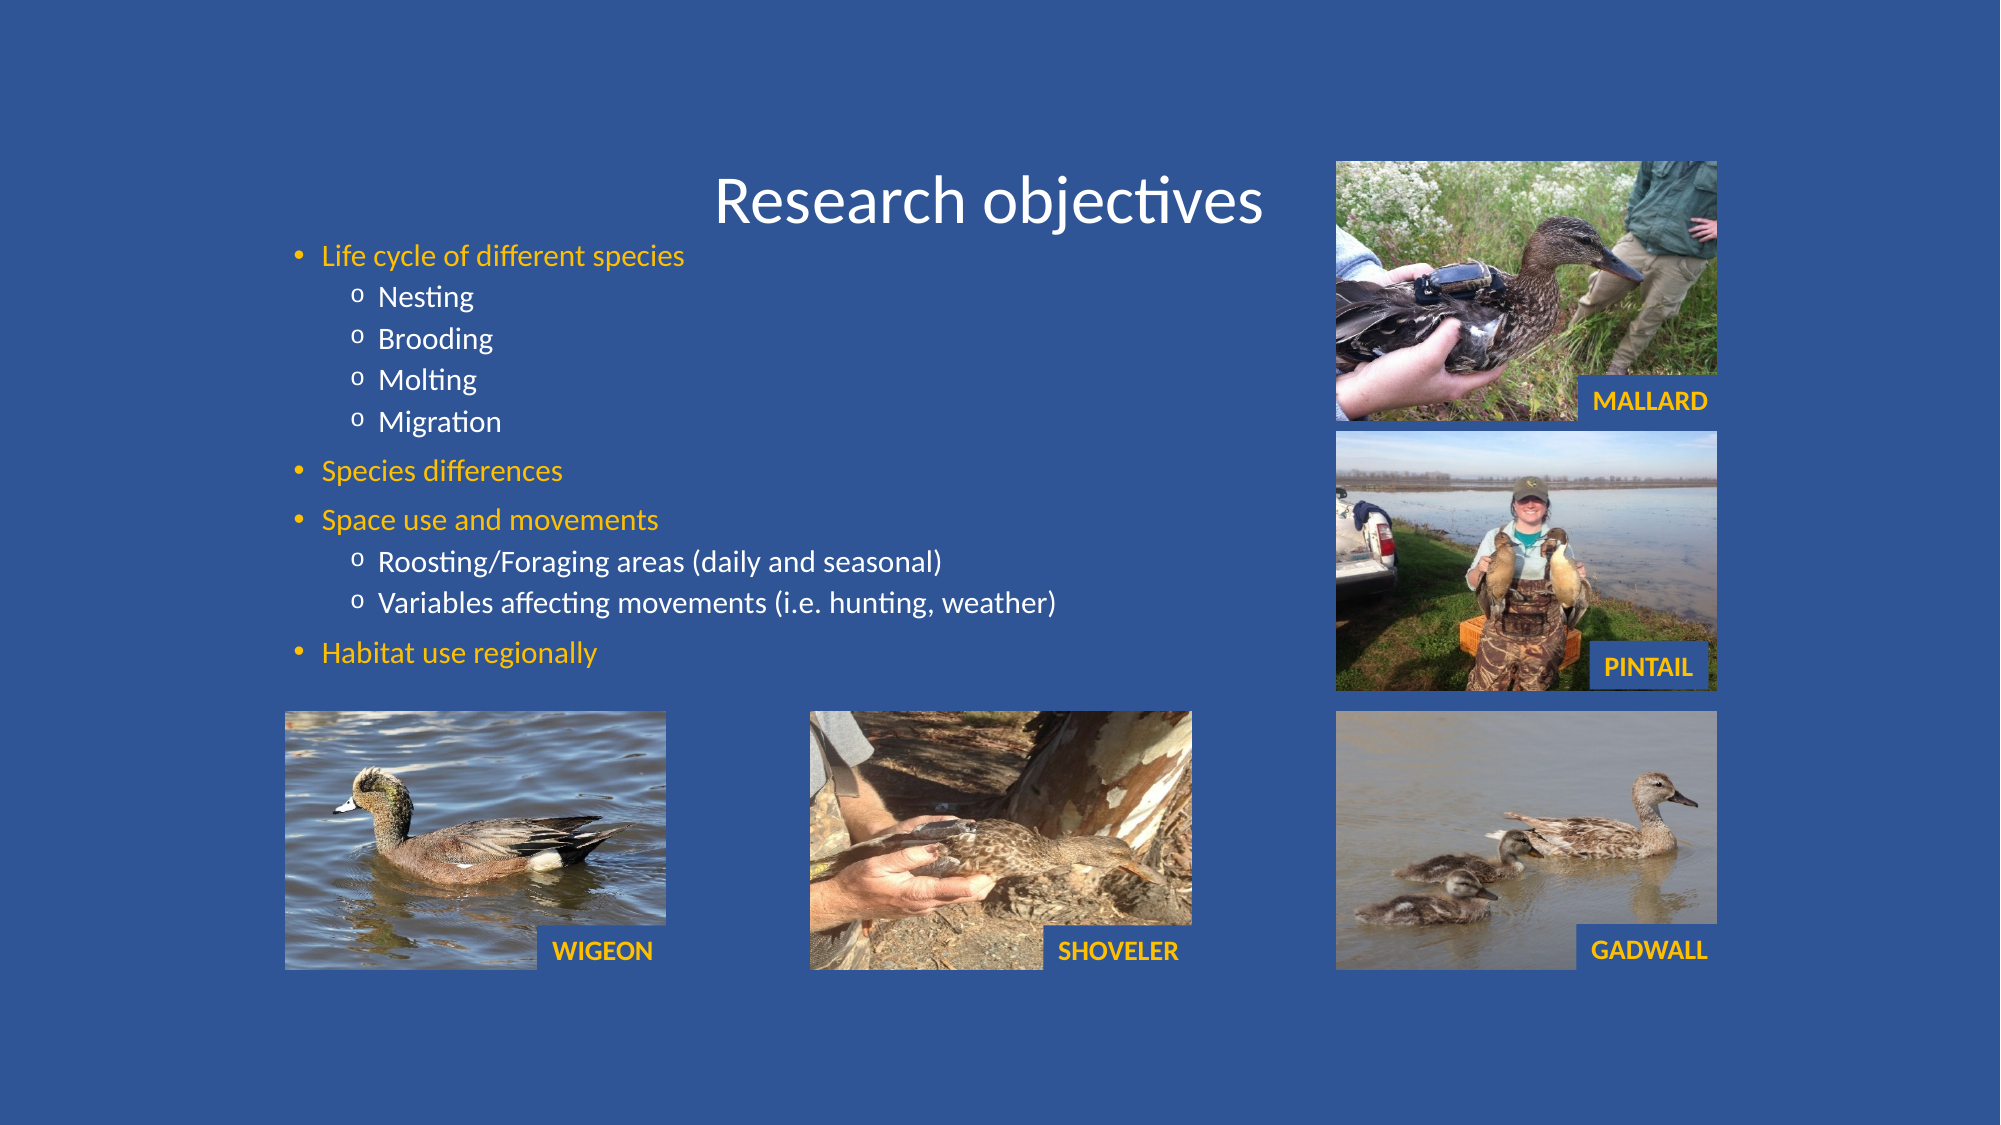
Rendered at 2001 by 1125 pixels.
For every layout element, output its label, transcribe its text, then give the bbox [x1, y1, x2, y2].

text_box MALLARD [1578, 375, 1724, 424]
picture [810, 711, 1192, 970]
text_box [1336, 431, 1717, 691]
list Life cycle of different species Nesting Brooding Molting Migration Species differences Space use and movements Roosting/Foraging areas (daily and seasonal) Variables affecting movements (i.e. hunting, weather) Habitat use regionally [278, 232, 1183, 768]
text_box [285, 711, 670, 975]
picture [1336, 161, 1717, 421]
title Research objectives [342, 119, 1637, 283]
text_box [1336, 711, 1725, 974]
text_box SHOVELER [1043, 925, 1195, 974]
